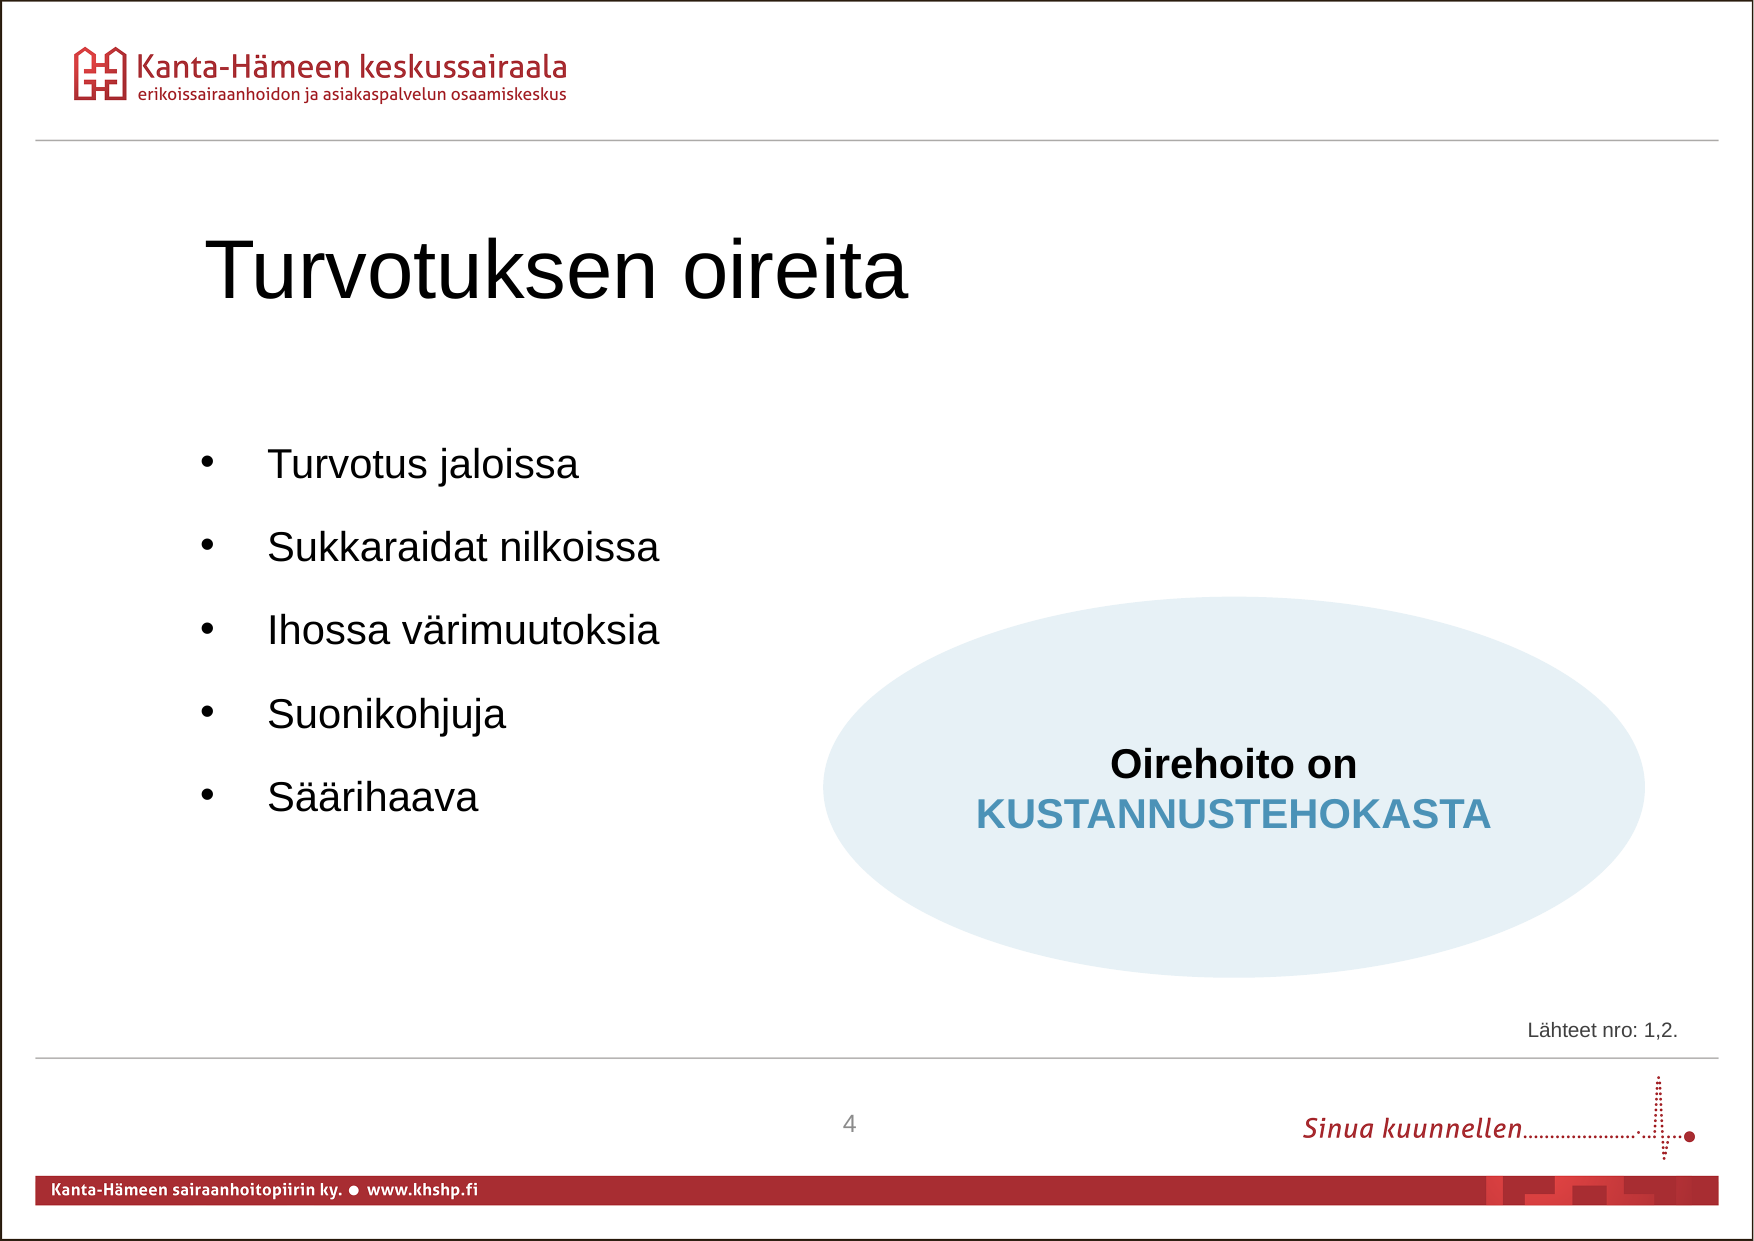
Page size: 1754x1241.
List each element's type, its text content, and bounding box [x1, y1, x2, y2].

text_box Turvotuksen oireita [189, 208, 925, 323]
text_box Lähteet nro: 1,2. [1512, 1009, 1712, 1050]
text_box Turvotus jaloissa Sukkaraidat nilkoissa Ihossa värimuutoksia Suonikohjuja Säärihaava [185, 403, 693, 828]
slide_number 4 [826, 1089, 1059, 1156]
text_box Oirehoito on KUSTANNUSTEHOKASTA [826, 599, 1642, 975]
picture [0, 0, 1754, 1241]
